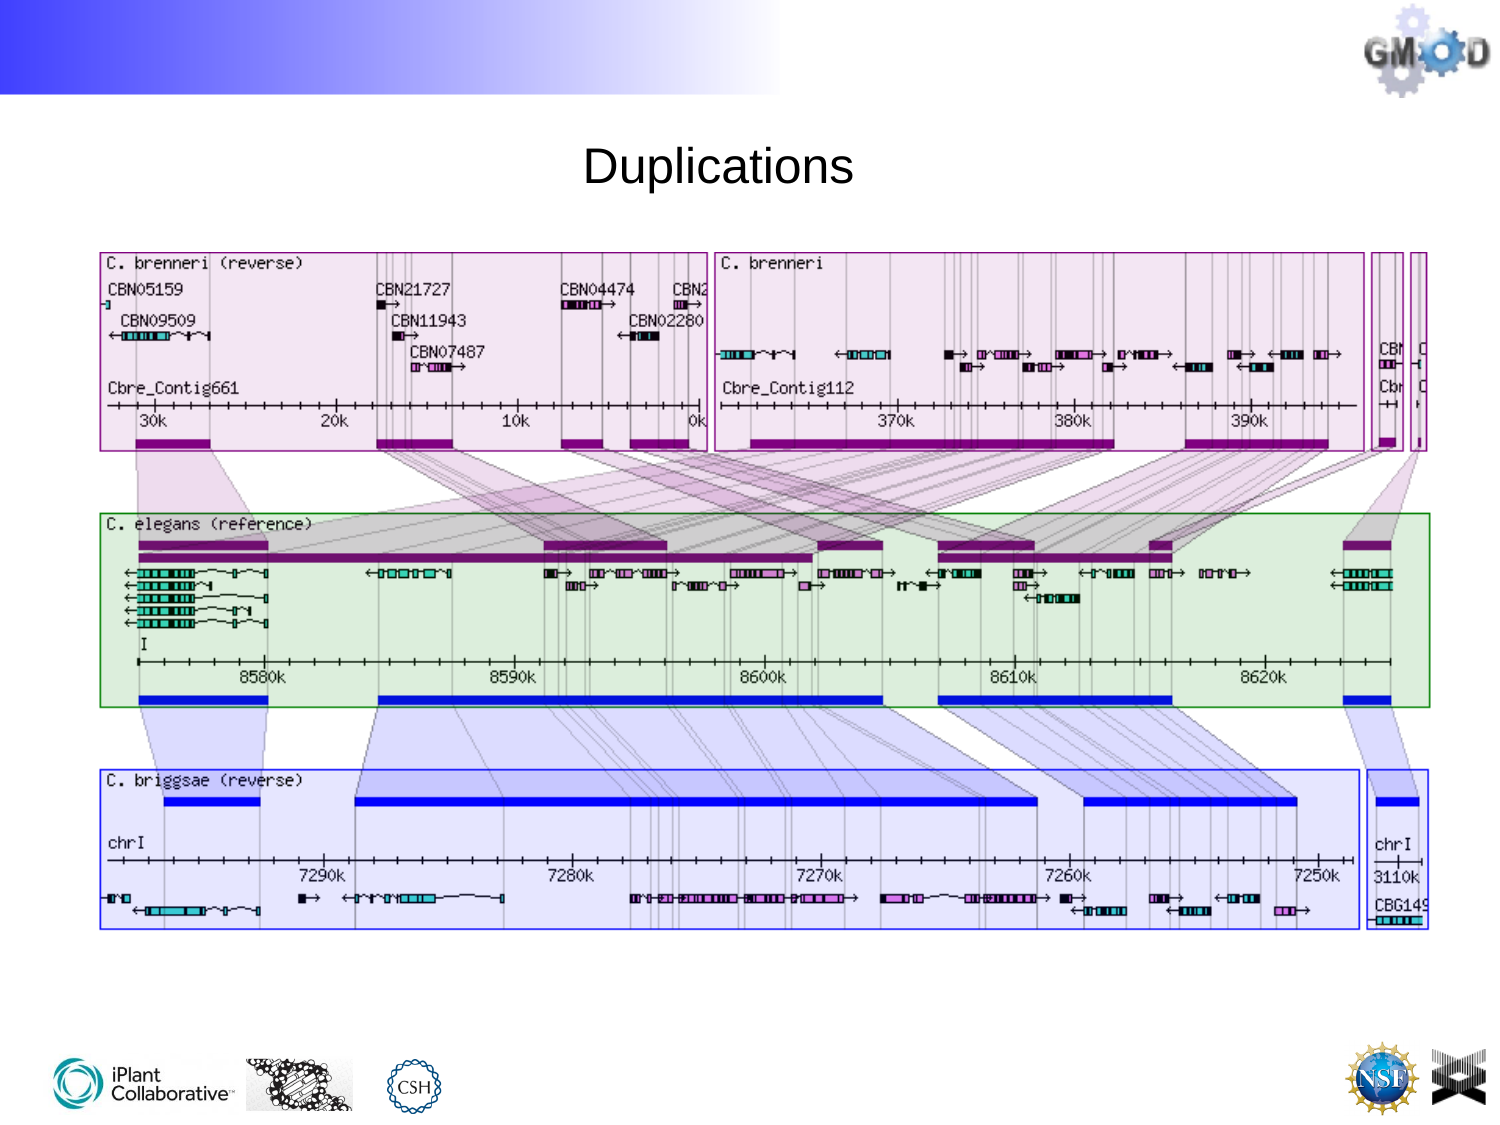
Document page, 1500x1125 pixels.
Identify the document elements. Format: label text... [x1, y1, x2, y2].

picture [382, 1054, 442, 1116]
picture [1344, 1040, 1420, 1116]
picture [1431, 1049, 1487, 1105]
picture [39, 1053, 240, 1115]
text_box Duplications [567, 125, 1175, 250]
picture [246, 1056, 353, 1113]
picture [92, 251, 1437, 939]
